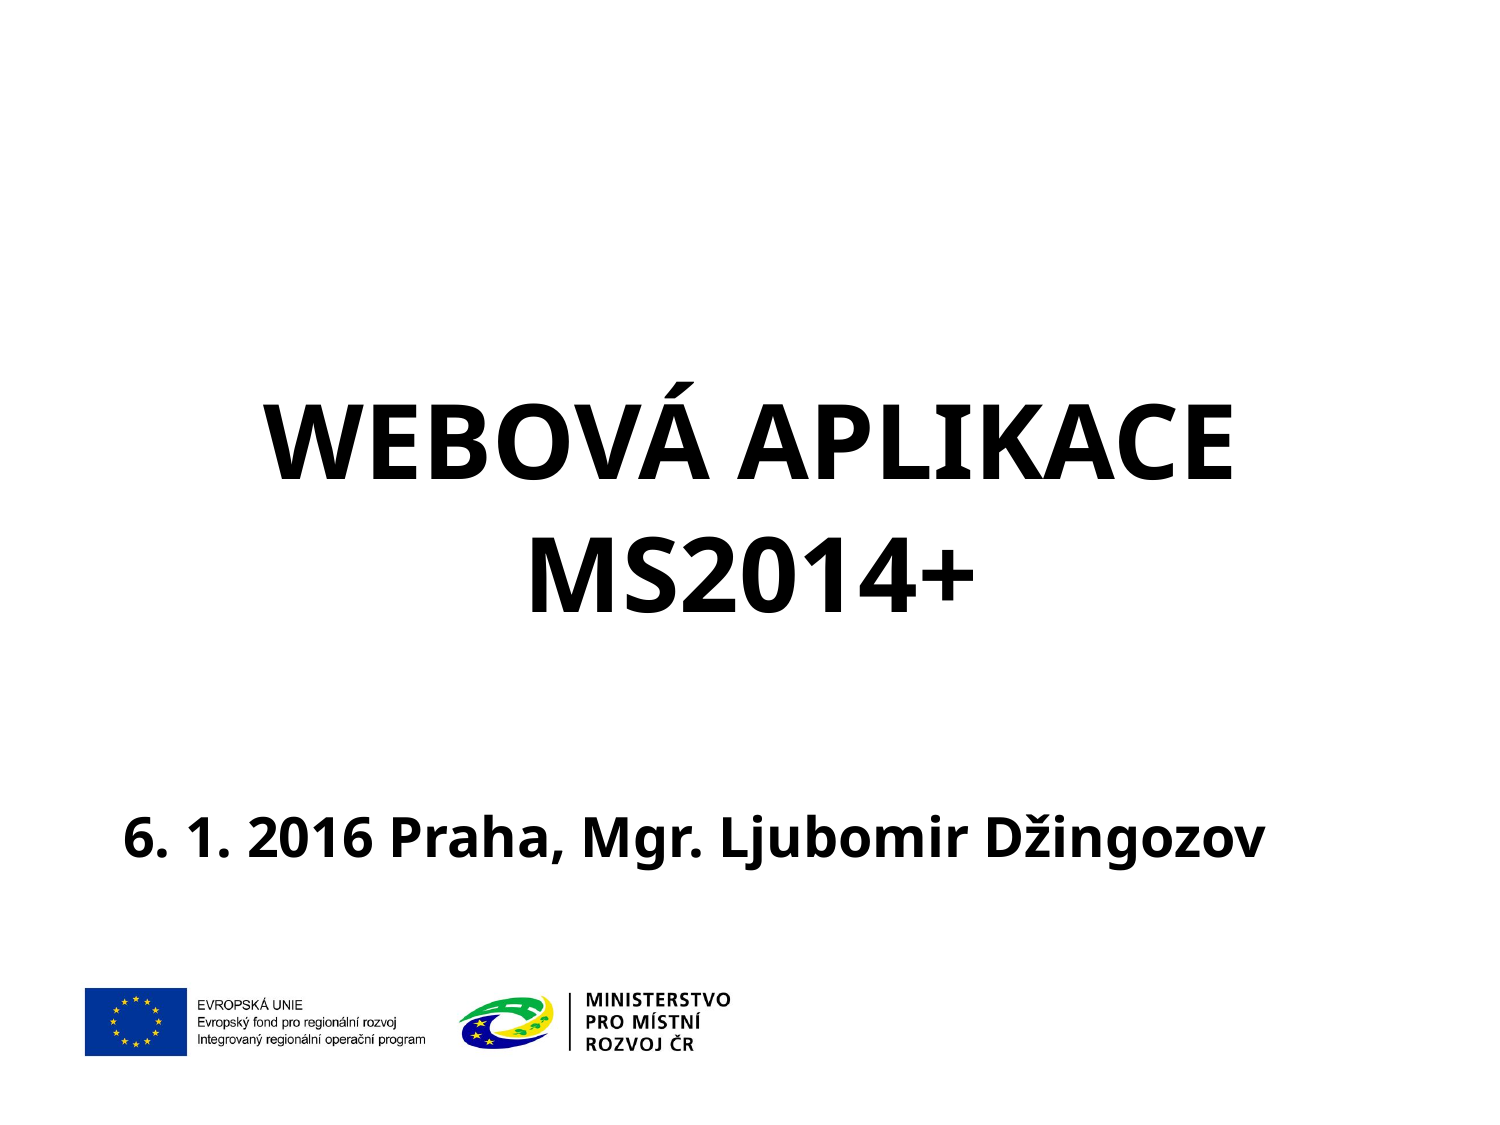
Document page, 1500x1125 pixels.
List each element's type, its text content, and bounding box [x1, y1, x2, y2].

picture [61, 964, 752, 1079]
subtitle 6. 1. 2016 Praha, Mgr. Ljubomir Džingozov [62, 746, 1460, 925]
title Webová aplikace MS2014+ [174, 277, 1328, 723]
